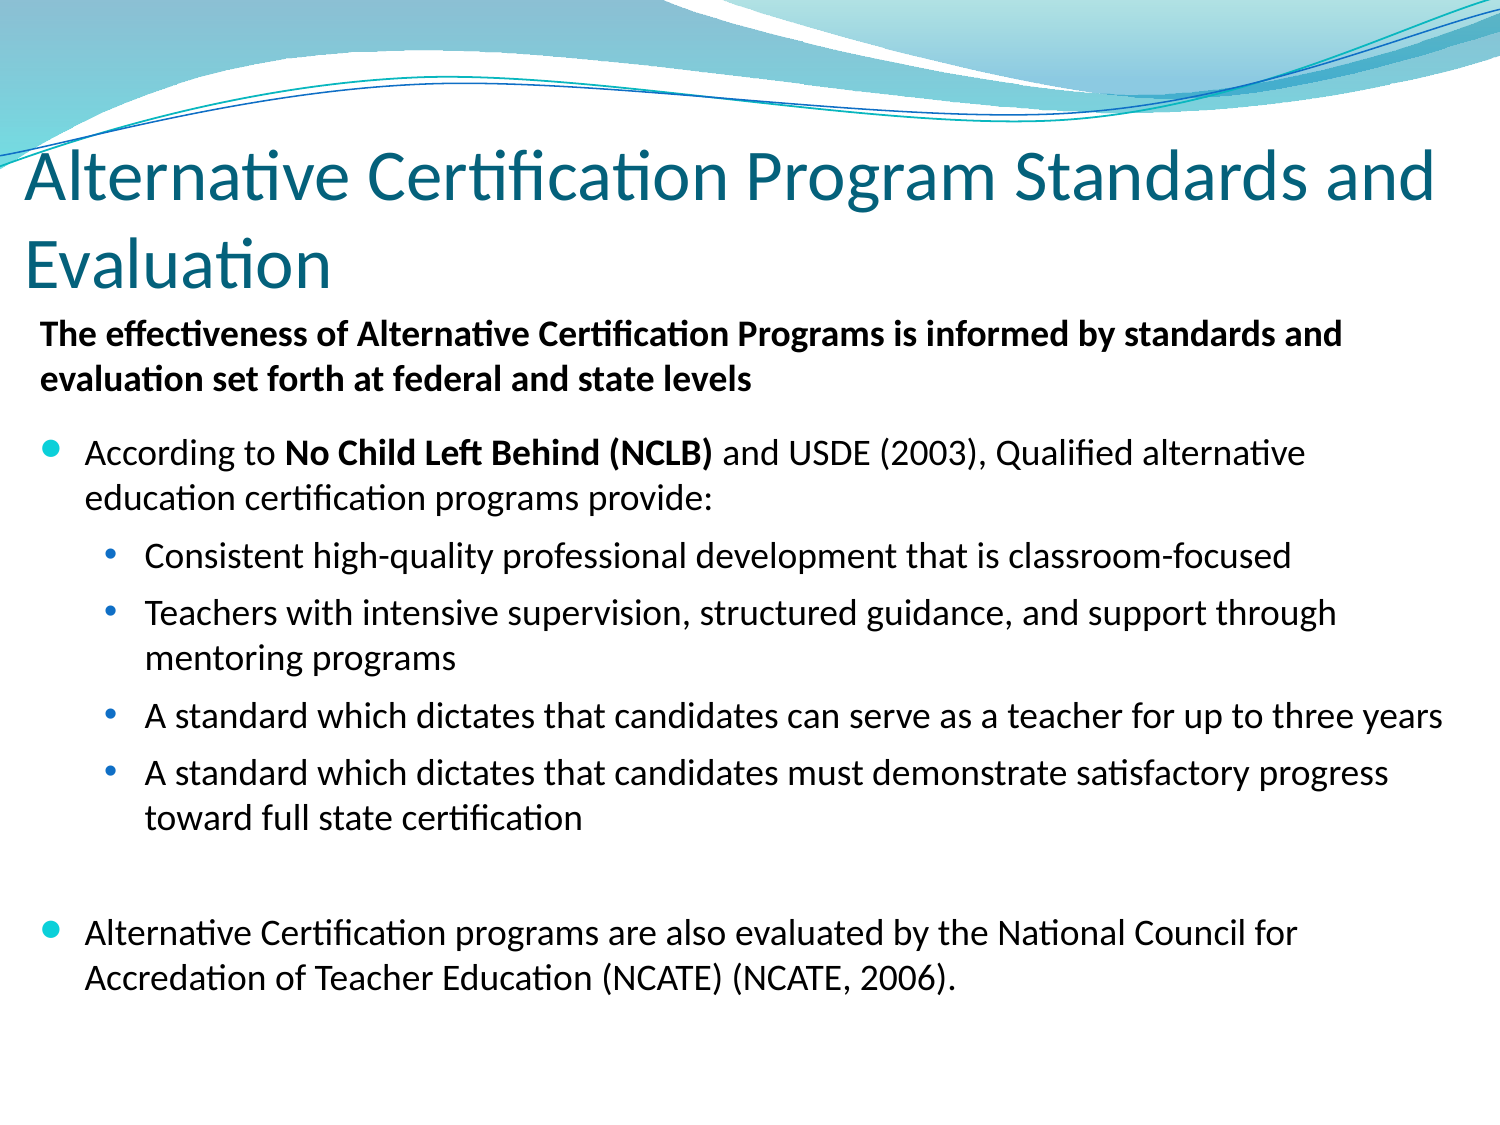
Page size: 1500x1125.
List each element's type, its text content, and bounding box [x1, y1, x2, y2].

text_box According to No Child Left Behind (NCLB) and USDE (2003), Qualified alternative education certification programs provide: Consistent high-quality professional development that is classroom-focused Teachers with intensive supervision, structured guidance, and support through mentoring programs A standard which dictates that candidates can serve as a teacher for up to three years A standard which dictates that candidates must demonstrate satisfactory progress toward full state certification Alternative Certification programs are also evaluated by the National Council for Accredation of Teacher Education (NCATE) (NCATE, 2006). [24, 420, 1463, 1125]
text_box The effectiveness of Alternative Certification Programs is informed by standards and evaluation set forth at federal and state levels [24, 301, 1475, 407]
title Alternative Certification Program Standards and Evaluation [24, 115, 1463, 301]
